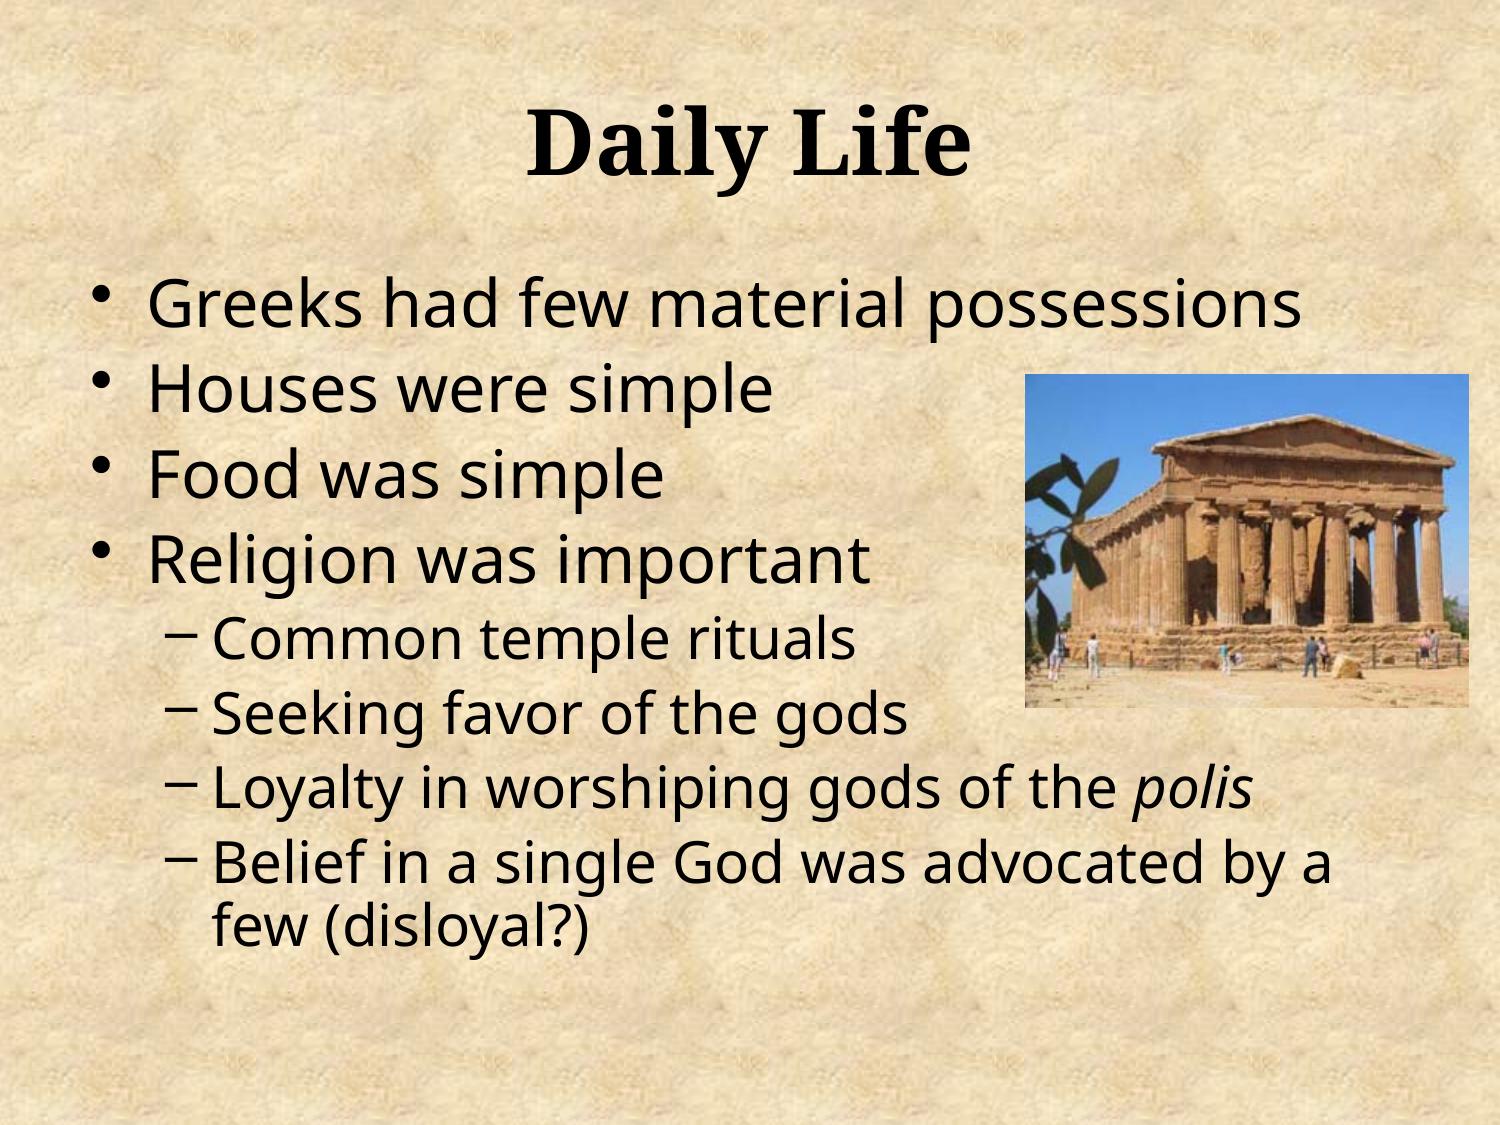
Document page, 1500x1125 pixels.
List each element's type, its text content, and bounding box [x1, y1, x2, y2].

list Greeks had few material possessions Houses were simple Food was simple Religion was important Common temple rituals Seeking favor of the gods Loyalty in worshiping gods of the polis Belief in a single God was advocated by a few (disloyal?) [75, 262, 1425, 1005]
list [1024, 374, 1469, 708]
picture [0, 0, 1500, 1125]
title Daily Life [75, 45, 1425, 233]
